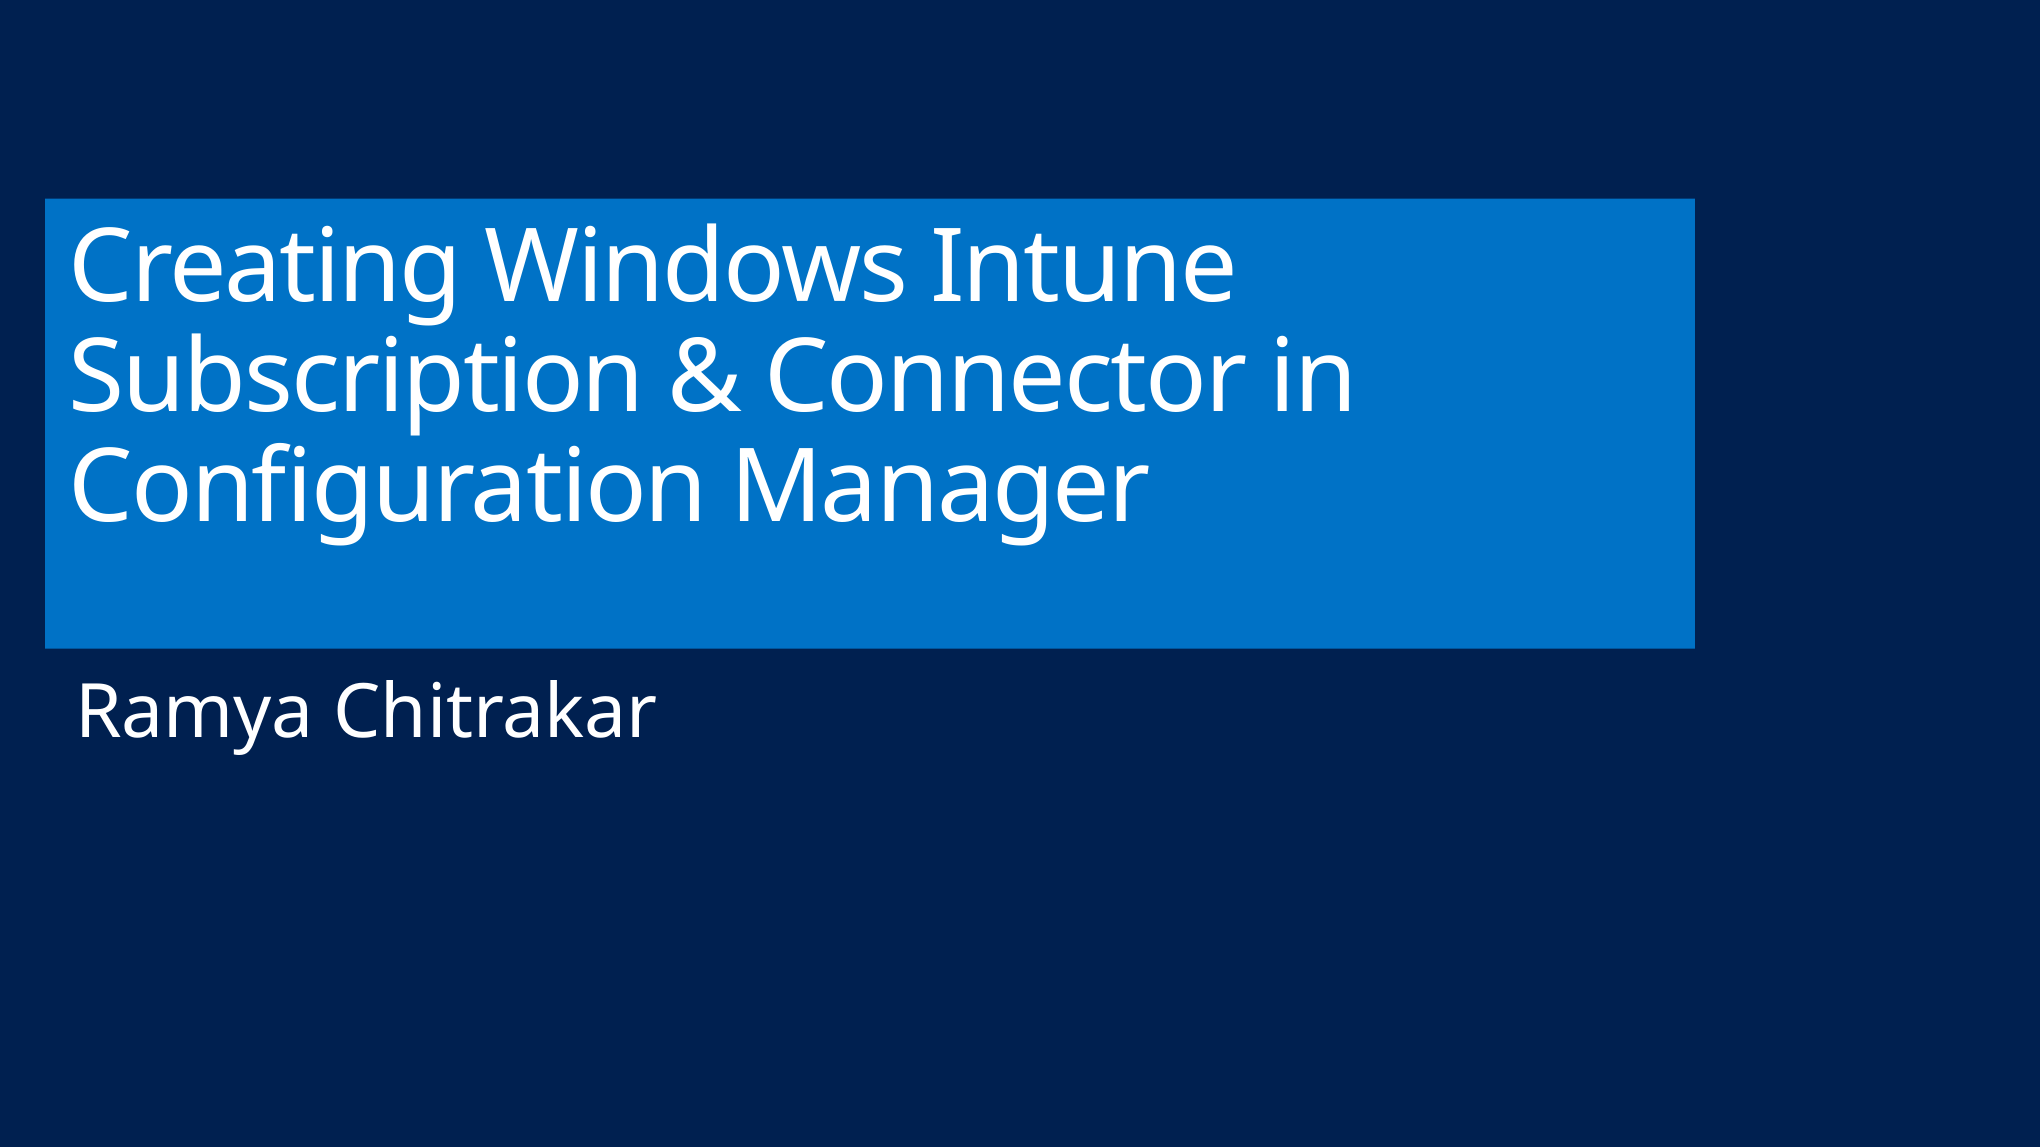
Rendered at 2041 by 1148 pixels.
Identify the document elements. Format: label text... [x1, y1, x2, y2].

title Creating Windows Intune Subscription & Connector in Configuration Manager [45, 198, 1695, 648]
list Ramya Chitrakar [45, 648, 1696, 949]
